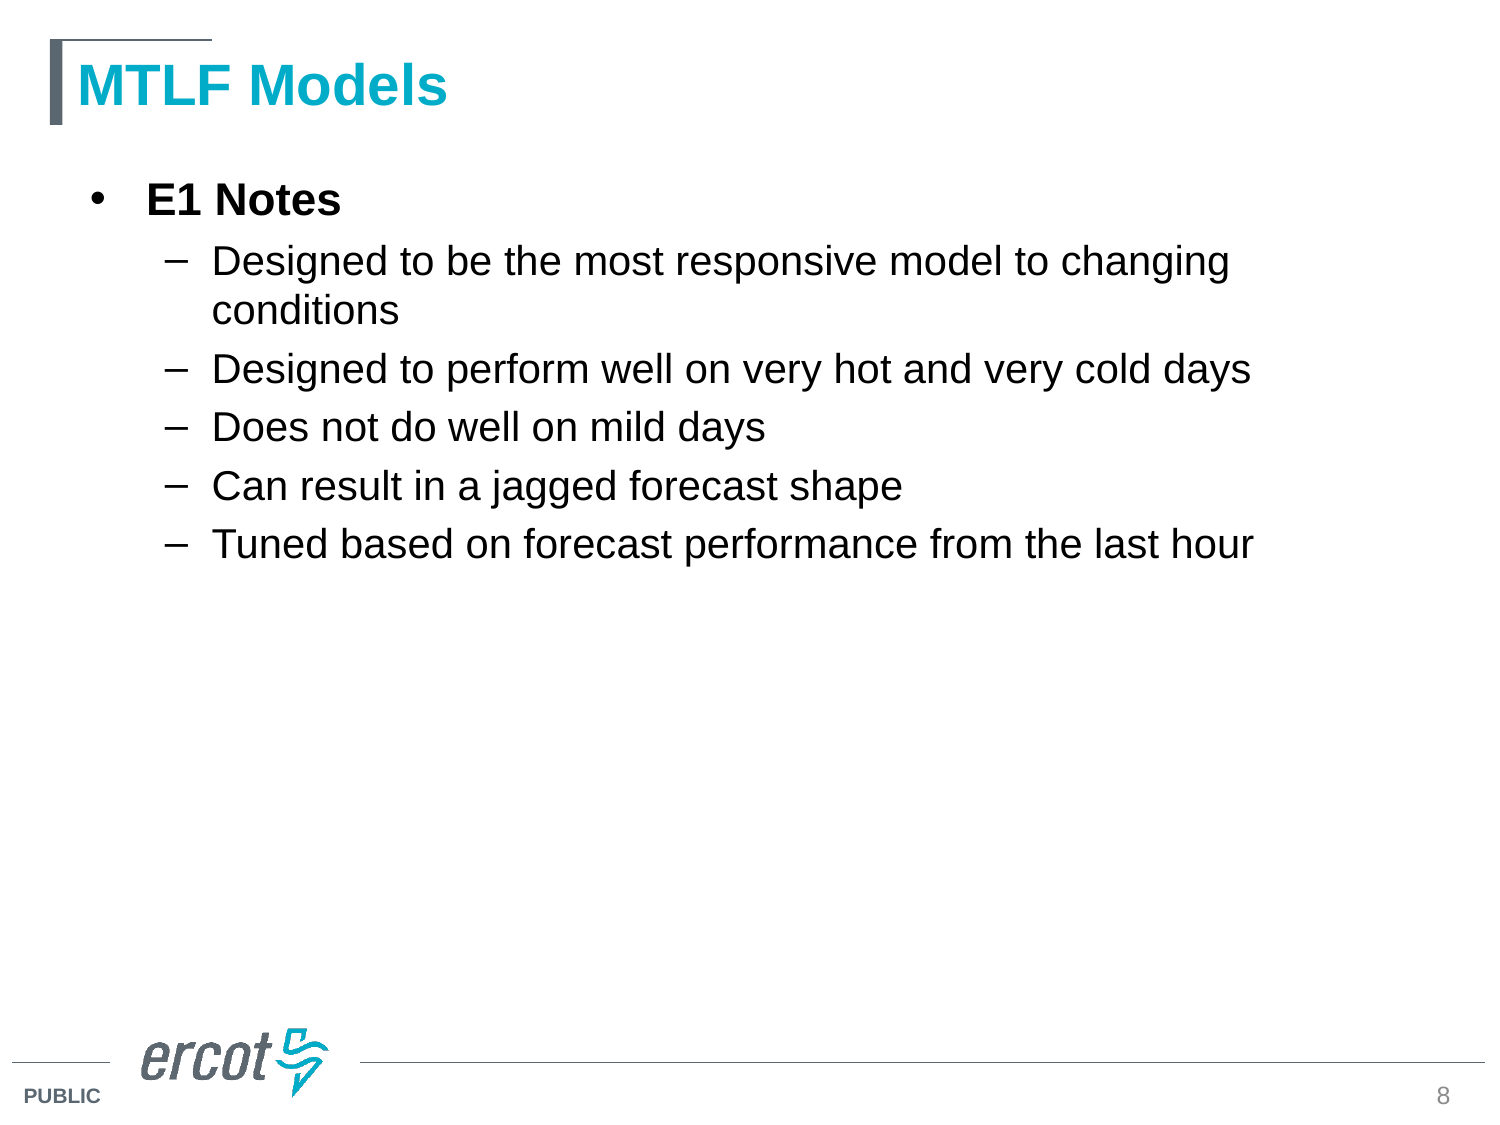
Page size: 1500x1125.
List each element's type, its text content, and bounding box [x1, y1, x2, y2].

text_box E1 Notes Designed to be the most responsive model to changing conditions Designed to perform well on very hot and very cold days Does not do well on mild days Can result in a jagged forecast shape Tuned based on forecast performance from the last hour [74, 162, 1425, 947]
picture [137, 1024, 332, 1100]
slide_number 8 [1400, 1076, 1488, 1113]
title MTLF Models [62, 39, 1450, 125]
